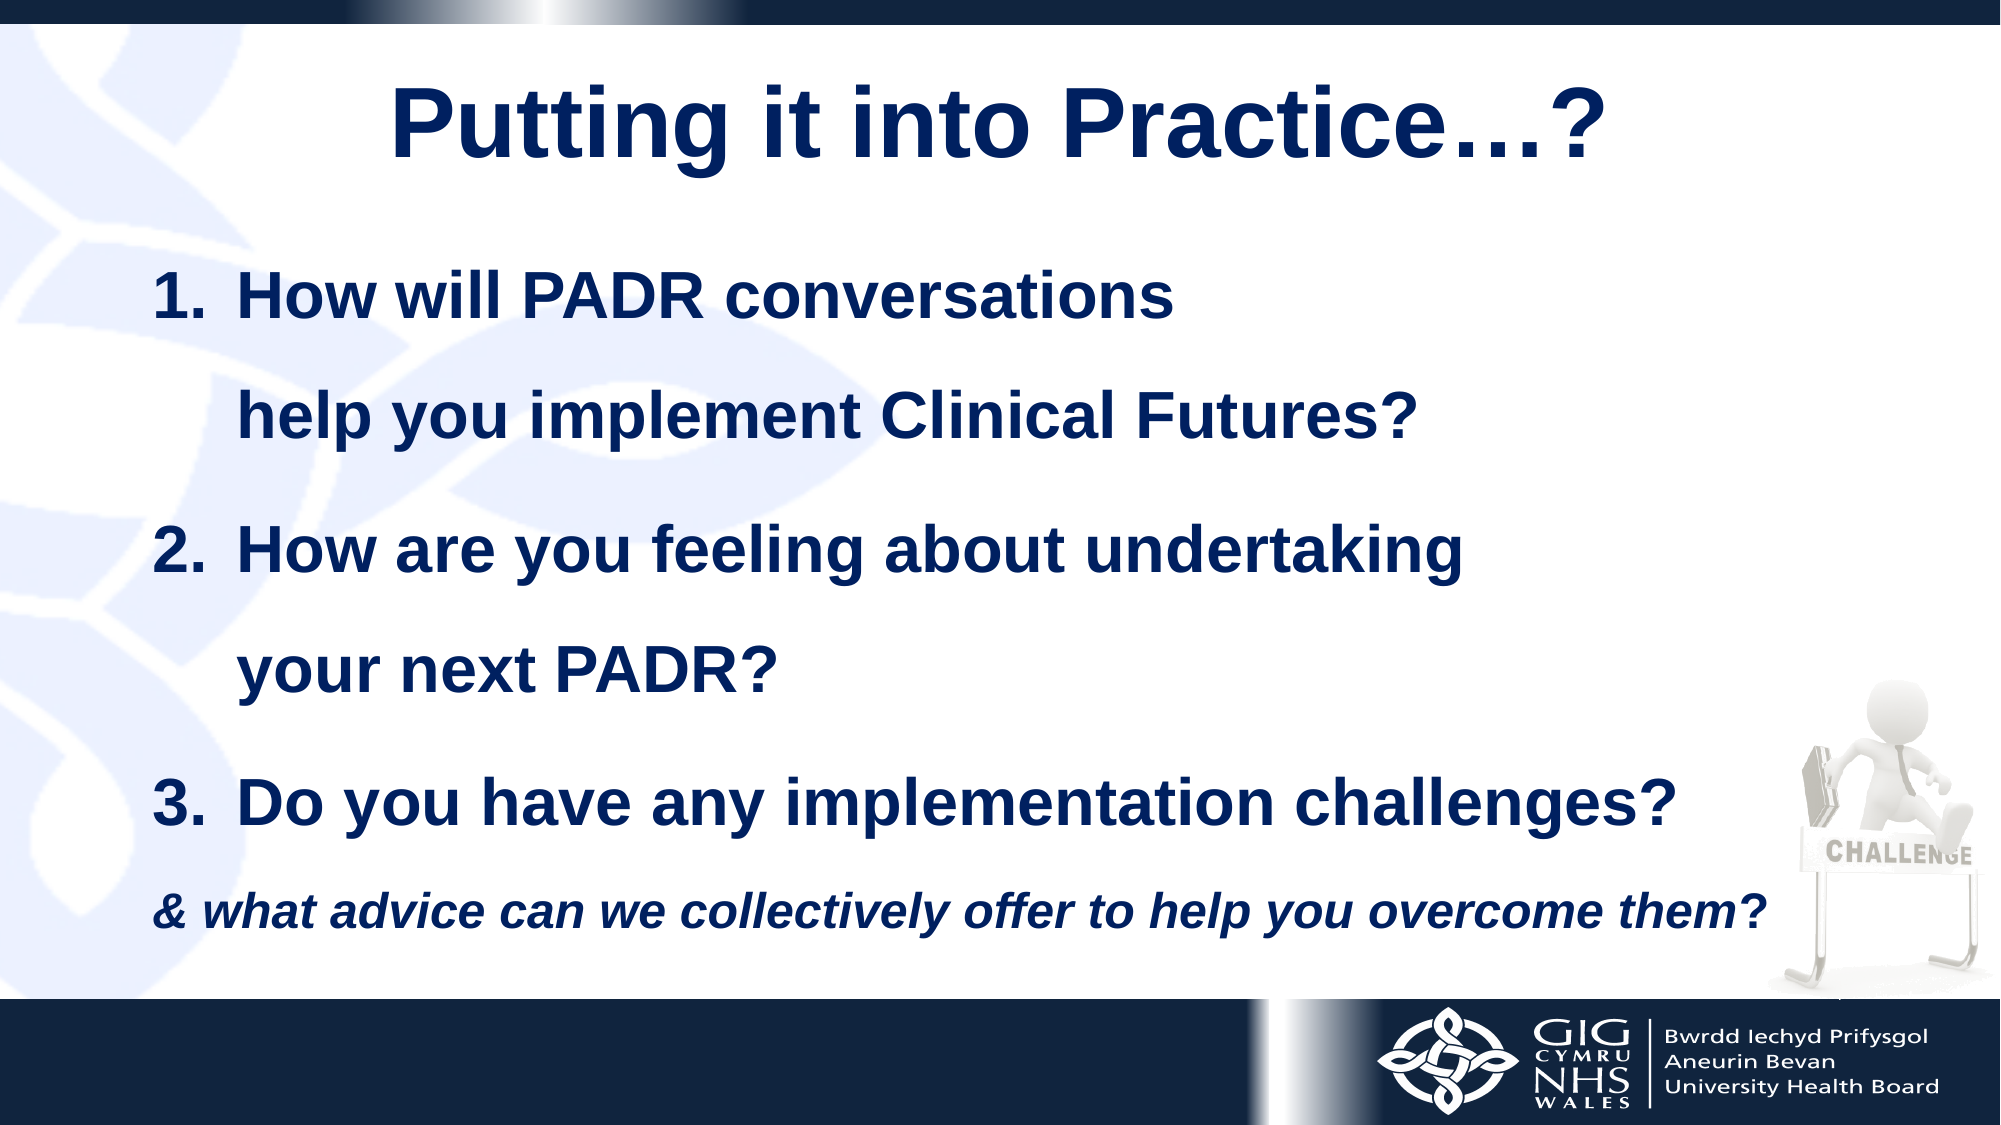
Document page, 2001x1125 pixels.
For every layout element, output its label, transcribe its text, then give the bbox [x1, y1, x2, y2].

title Putting it into Practice…? [99, 50, 1900, 238]
list How will PADR conversations help you implement Clinical Futures? How are you feeling about undertaking your next PADR? Do you have any implementation challenges? & what advice can we collectively offer to help you overcome them? [137, 204, 1958, 882]
picture [1377, 643, 2000, 1115]
